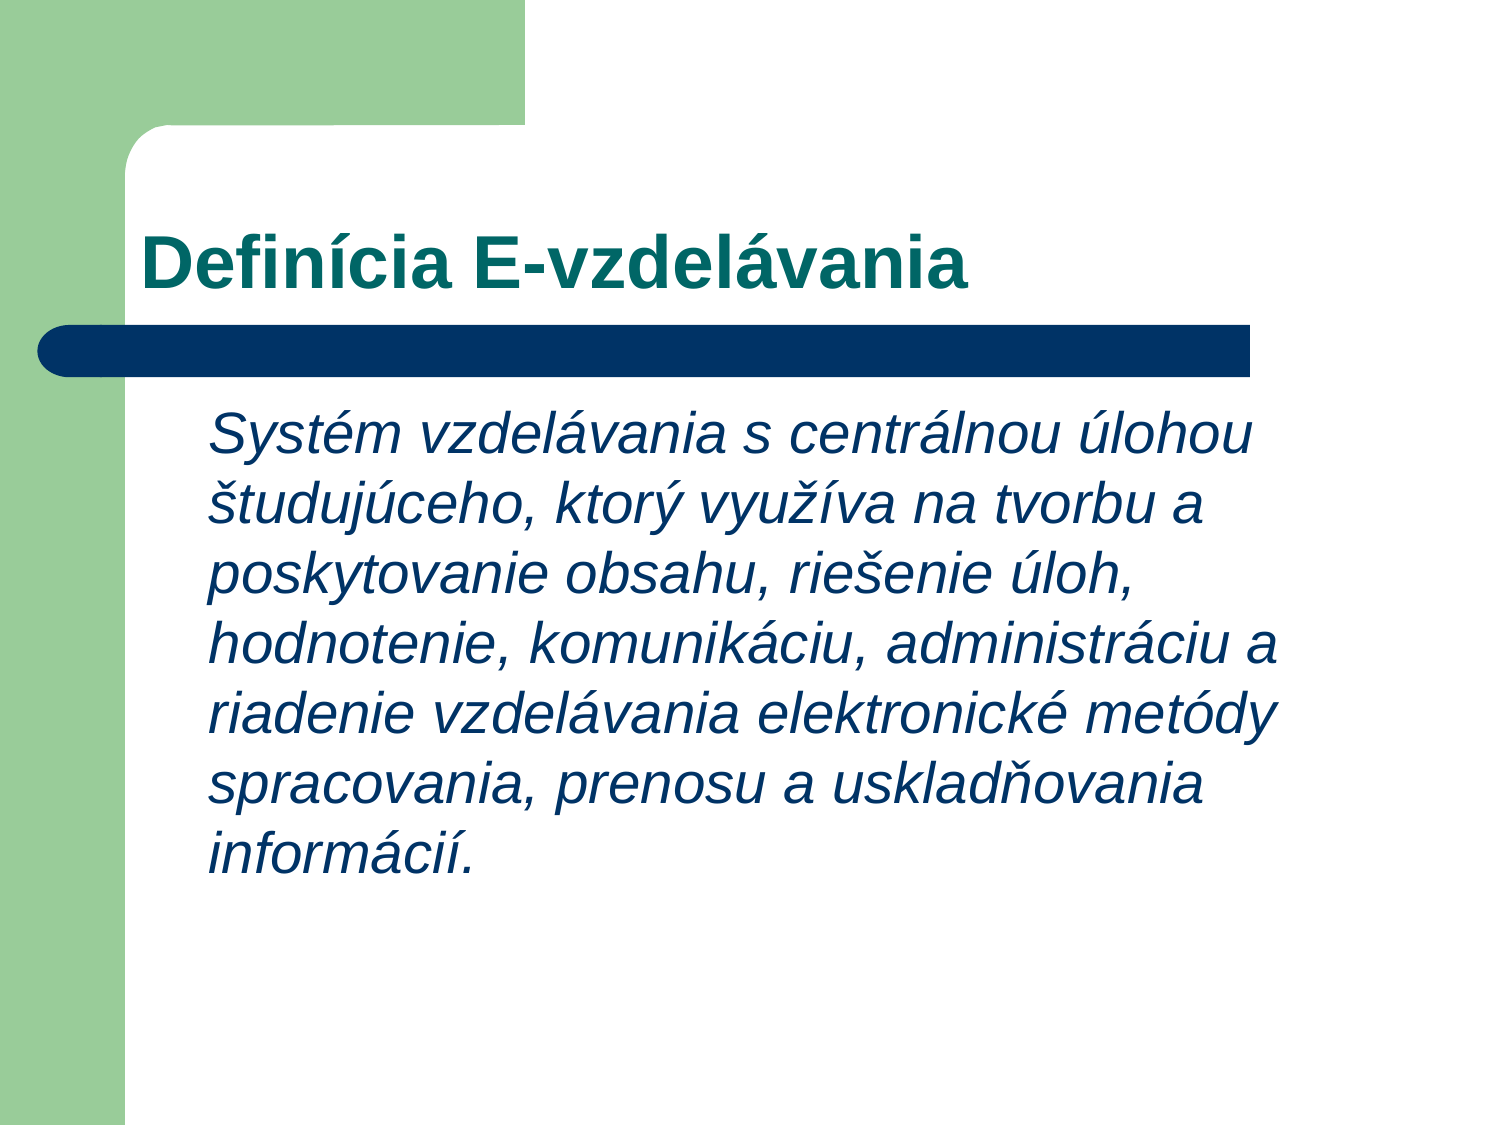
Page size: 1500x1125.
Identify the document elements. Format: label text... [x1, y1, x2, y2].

list Systém vzdelávania s centrálnou úlohou študujúceho, ktorý využíva na tvorbu a poskytovanie obsahu, riešenie úloh, hodnotenie, komunikáciu, administráciu a riadenie vzdelávania elektronické metódy spracovania, prenosu a uskladňovania informácií. [137, 387, 1400, 999]
title Definícia E-vzdelávania [125, 125, 1425, 313]
